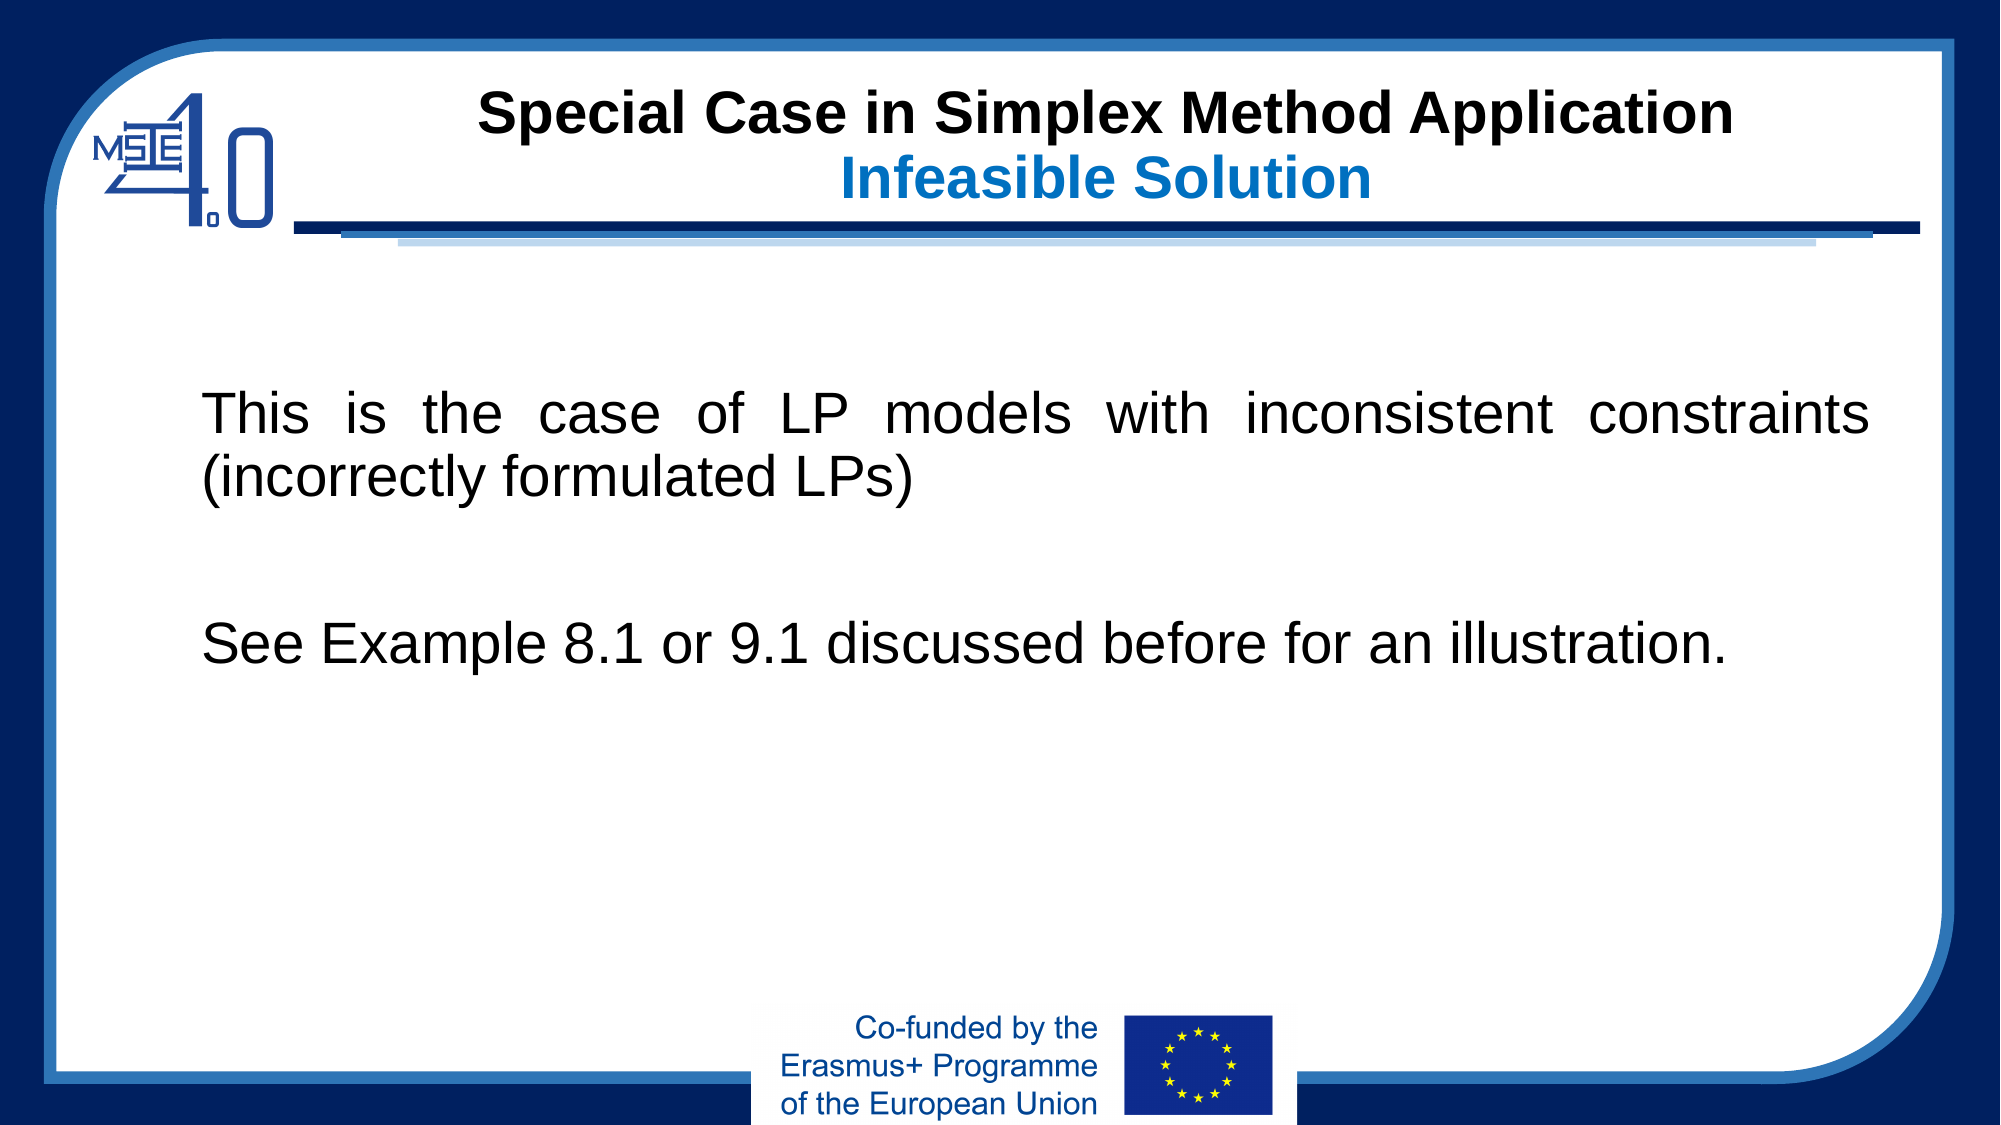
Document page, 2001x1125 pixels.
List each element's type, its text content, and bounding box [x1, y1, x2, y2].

title Special Case in Simplex Method Application Infeasible Solution [294, 73, 1921, 220]
picture [751, 1003, 1298, 1125]
list This is the case of LP models with inconsistent constraints (incorrectly formulated LPs) See Example 8.1 or 9.1 discussed before for an illustration. [186, 285, 1888, 992]
